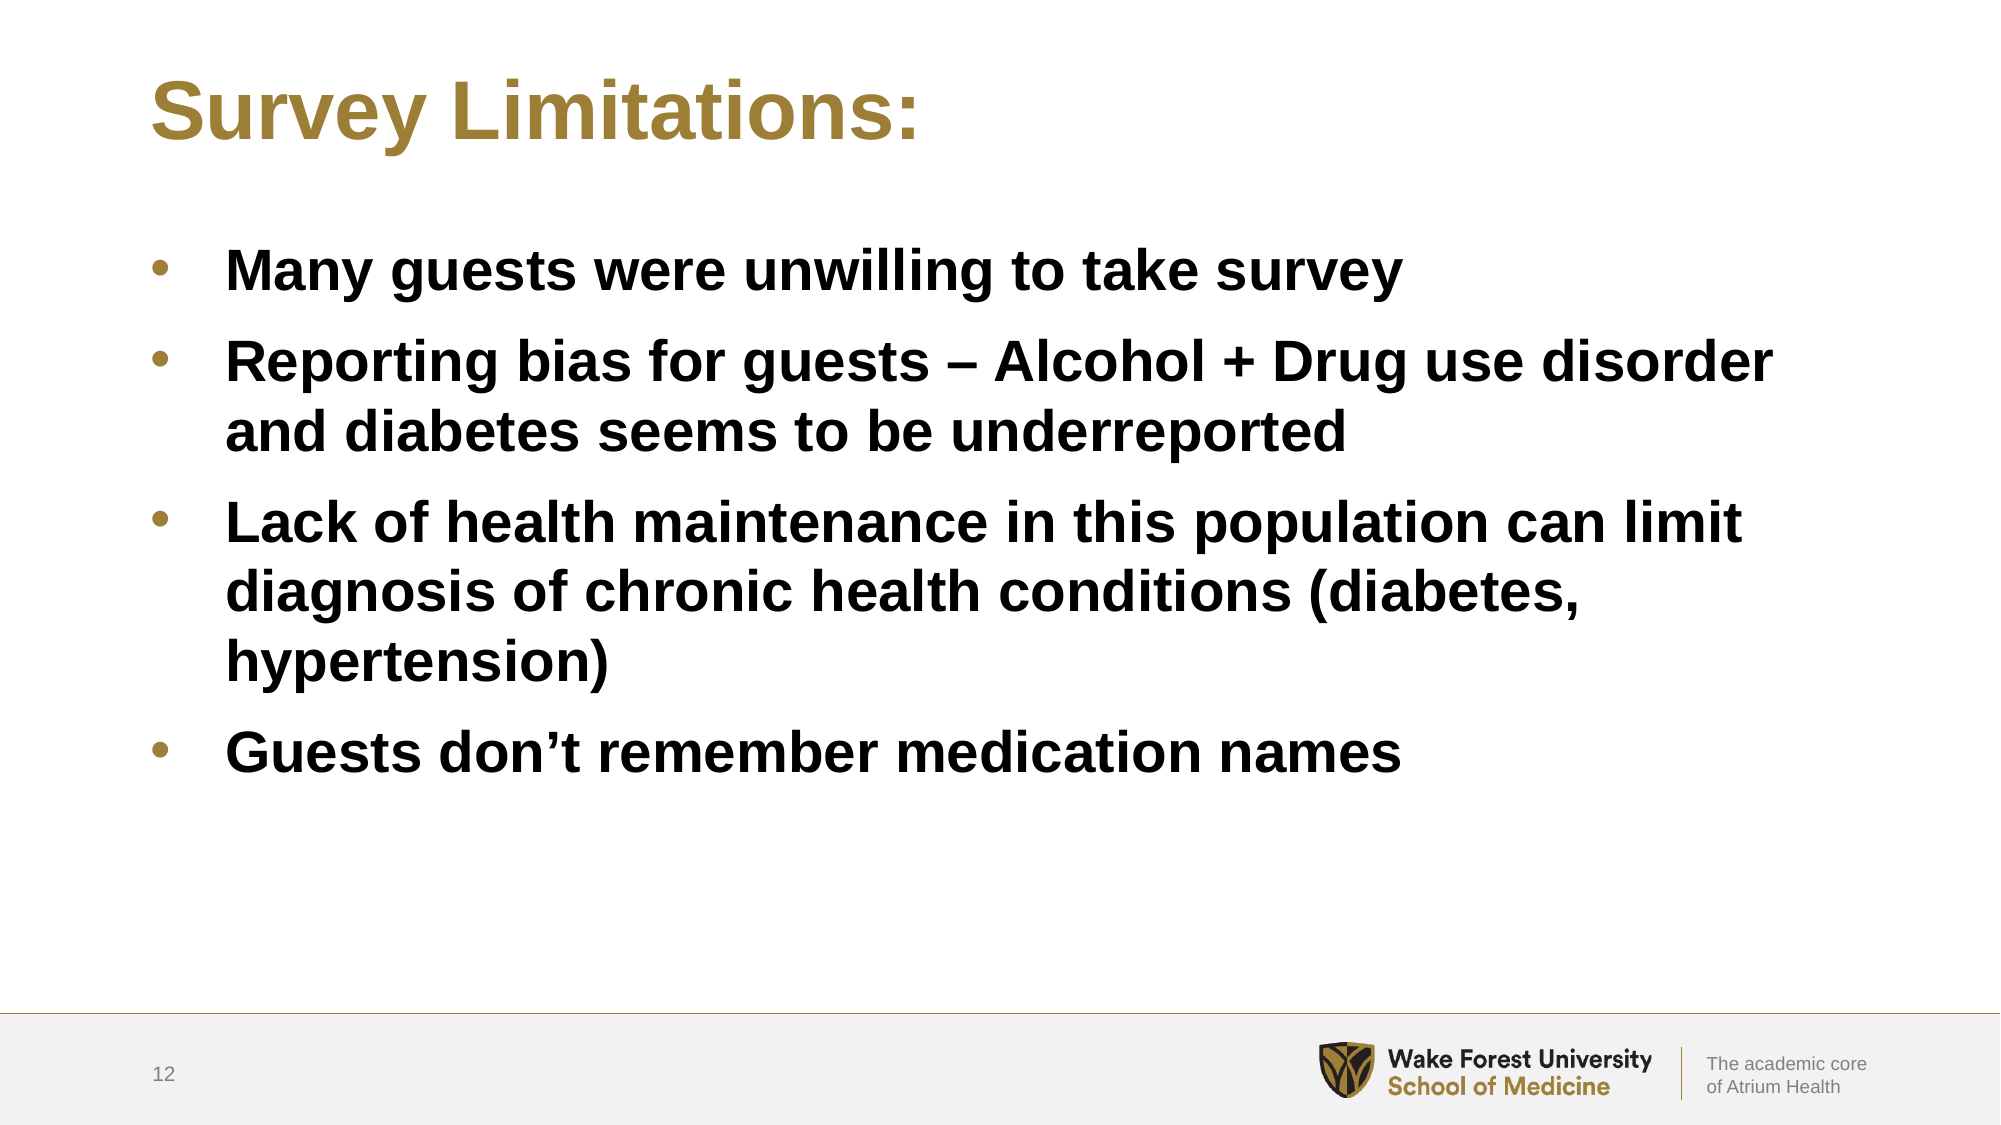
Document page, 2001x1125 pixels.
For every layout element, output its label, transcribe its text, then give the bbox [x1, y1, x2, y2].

title Survey Limitations: [135, 60, 1879, 204]
picture [0, 0, 2001, 1125]
list Many guests were unwilling to take survey Reporting bias for guests – Alcohol + Drug use disorder and diabetes seems to be underreported Lack of health maintenance in this population can limit diagnosis of chronic health conditions (diabetes, hypertension) Guests don’t remember medication names [135, 224, 1879, 1009]
slide_number 12 [137, 1042, 588, 1103]
